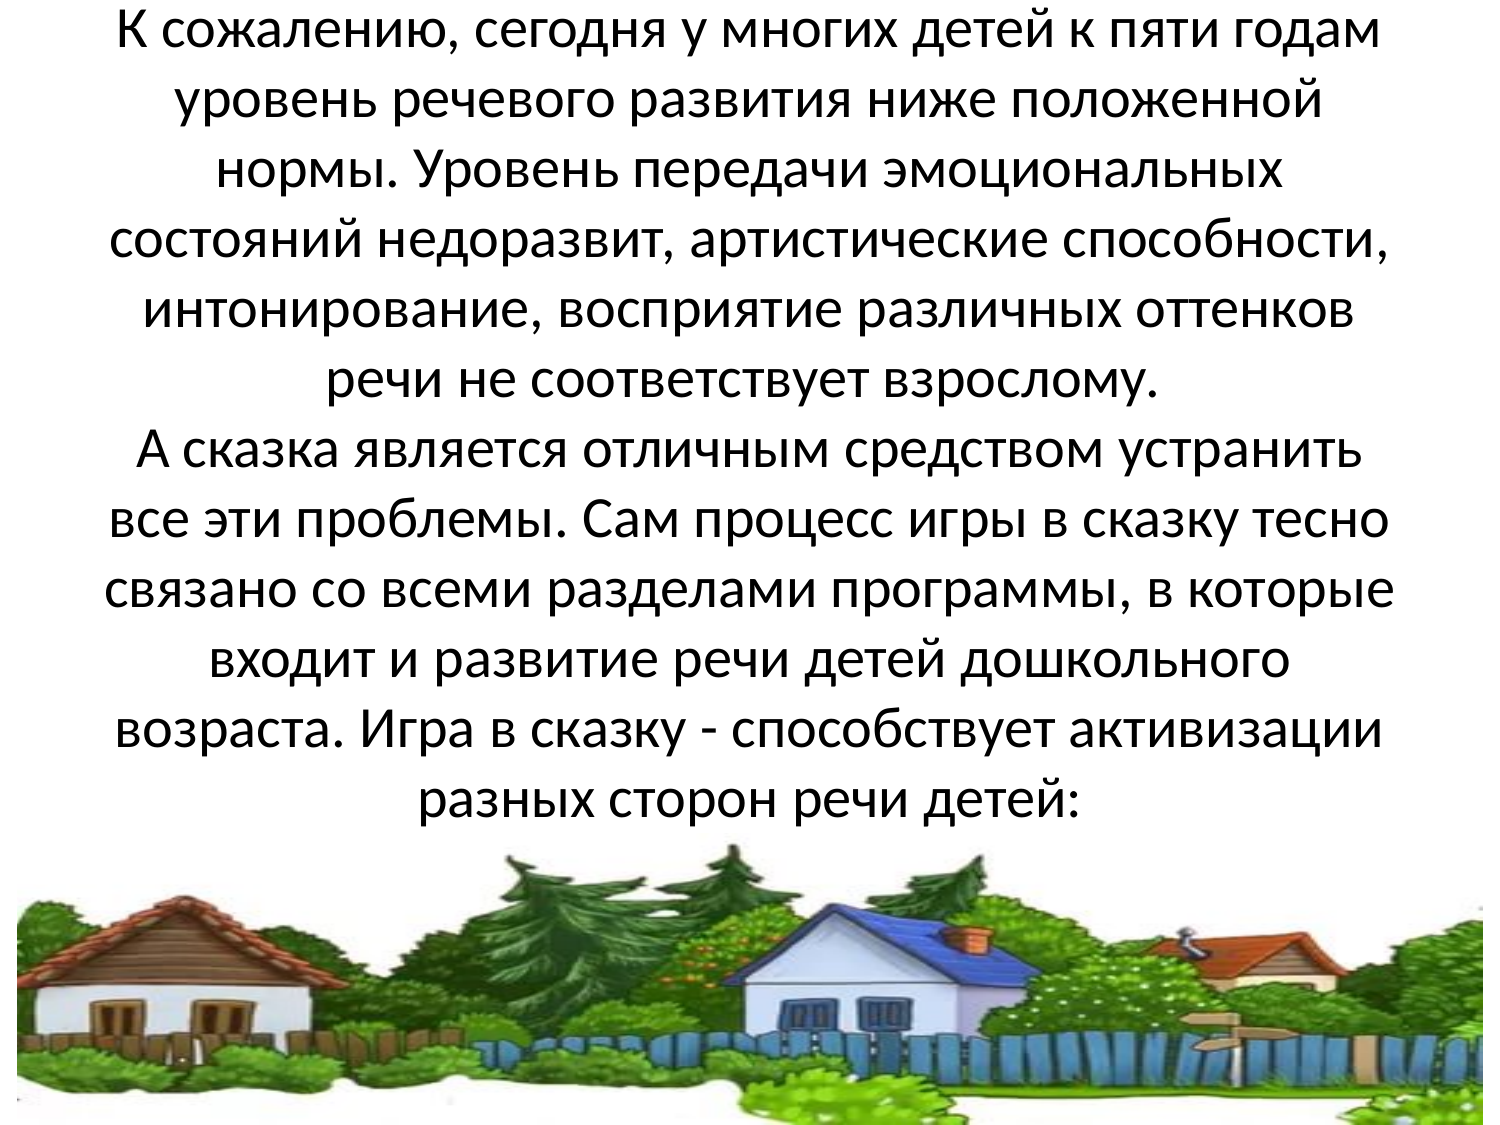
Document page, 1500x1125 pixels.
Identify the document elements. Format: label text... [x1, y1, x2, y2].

title К сожалению, сегодня у многих детей к пяти годам уровень речевого развития ниже положенной нормы. Уровень передачи эмоциональных состояний недоразвит, артистические способности, интонирование, восприятие различных оттенков речи не соответствует взрослому. А сказка является отличным средством устранить все эти проблемы. Сам процесс игры в сказку тесно связано со всеми разделами программы, в которые входит и развитие речи детей дошкольного возраста. Игра в сказку - способствует активизации разных сторон речи детей: [74, 385, 1425, 573]
picture [17, 833, 1483, 1125]
